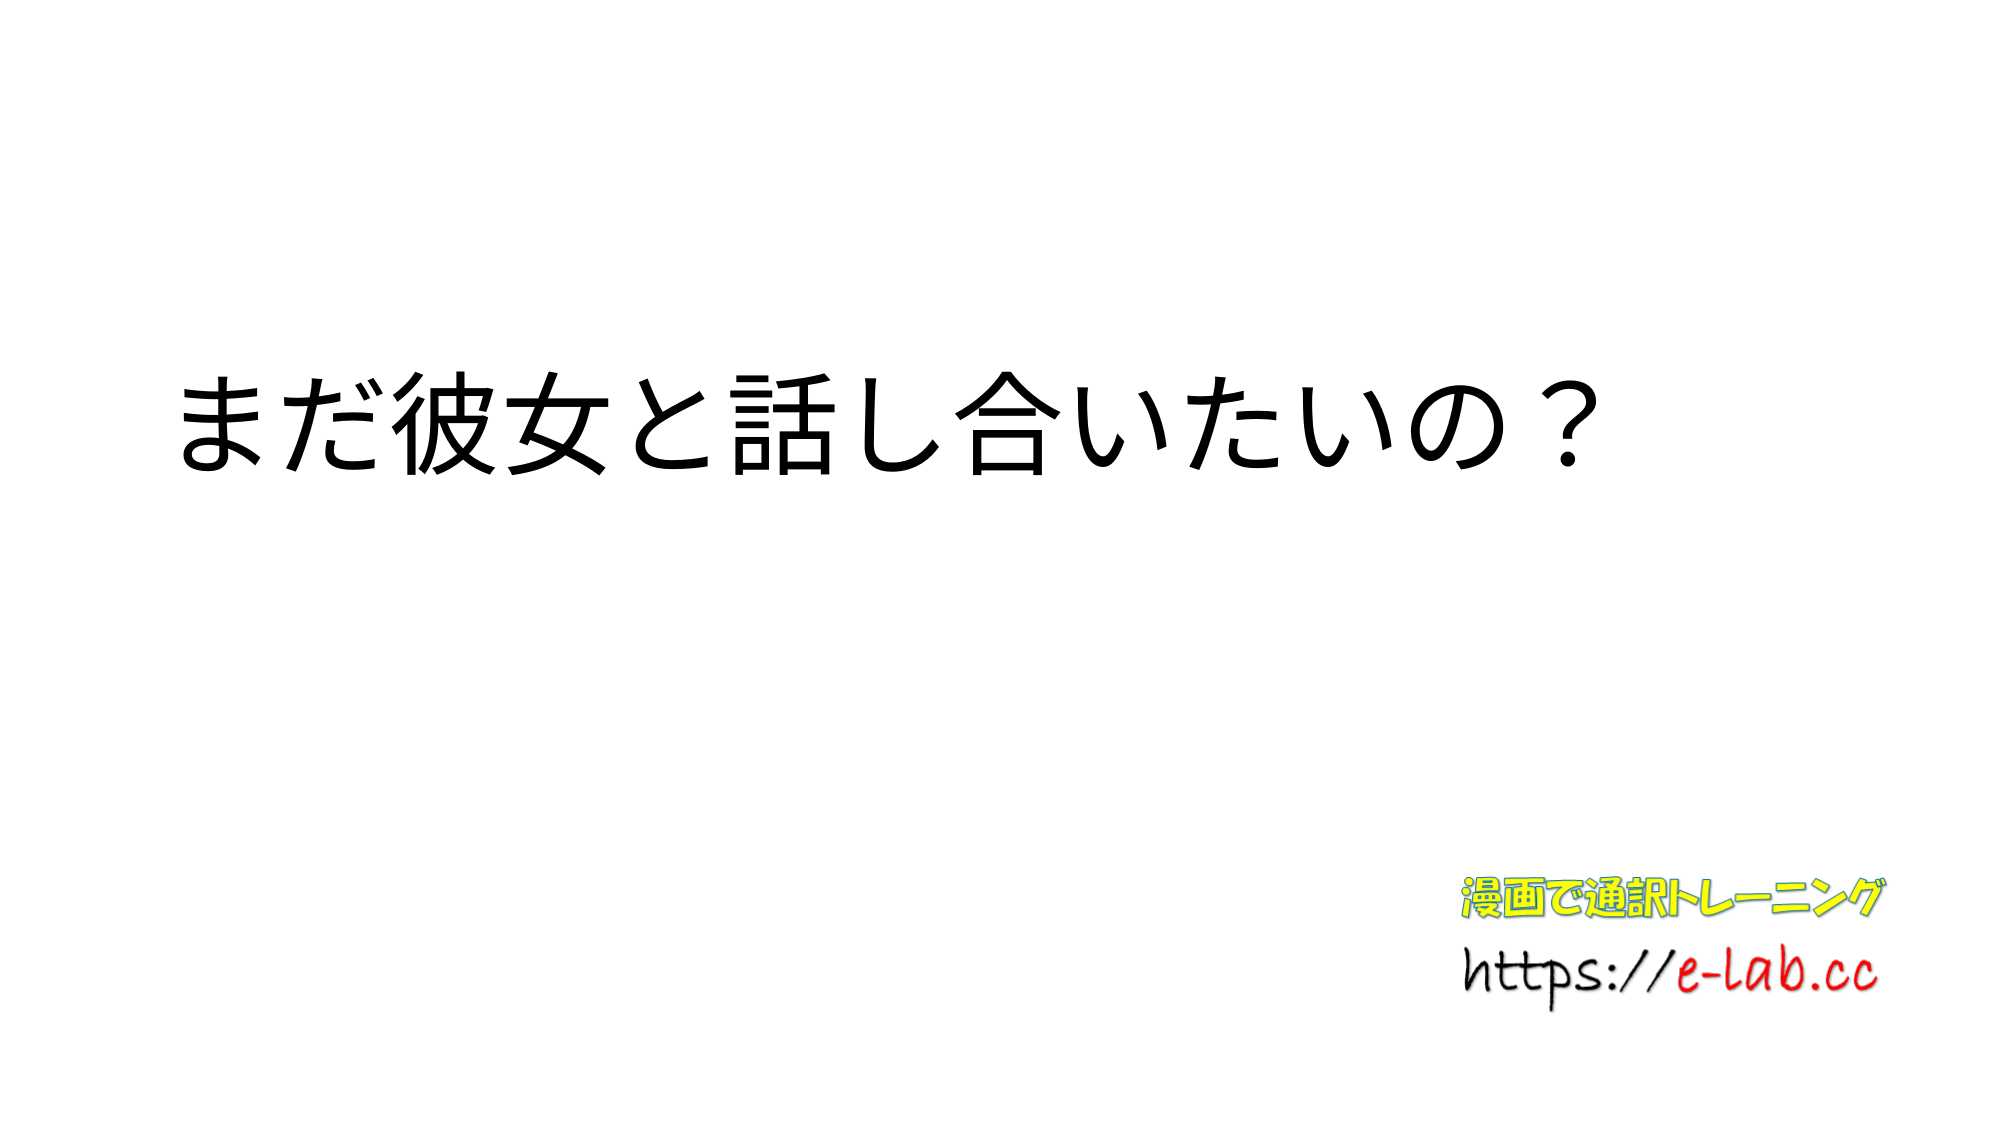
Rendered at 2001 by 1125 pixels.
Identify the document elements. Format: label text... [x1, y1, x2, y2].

picture [1417, 861, 1924, 1061]
title まだ彼女と話し合いたいの？ [148, 309, 1990, 497]
